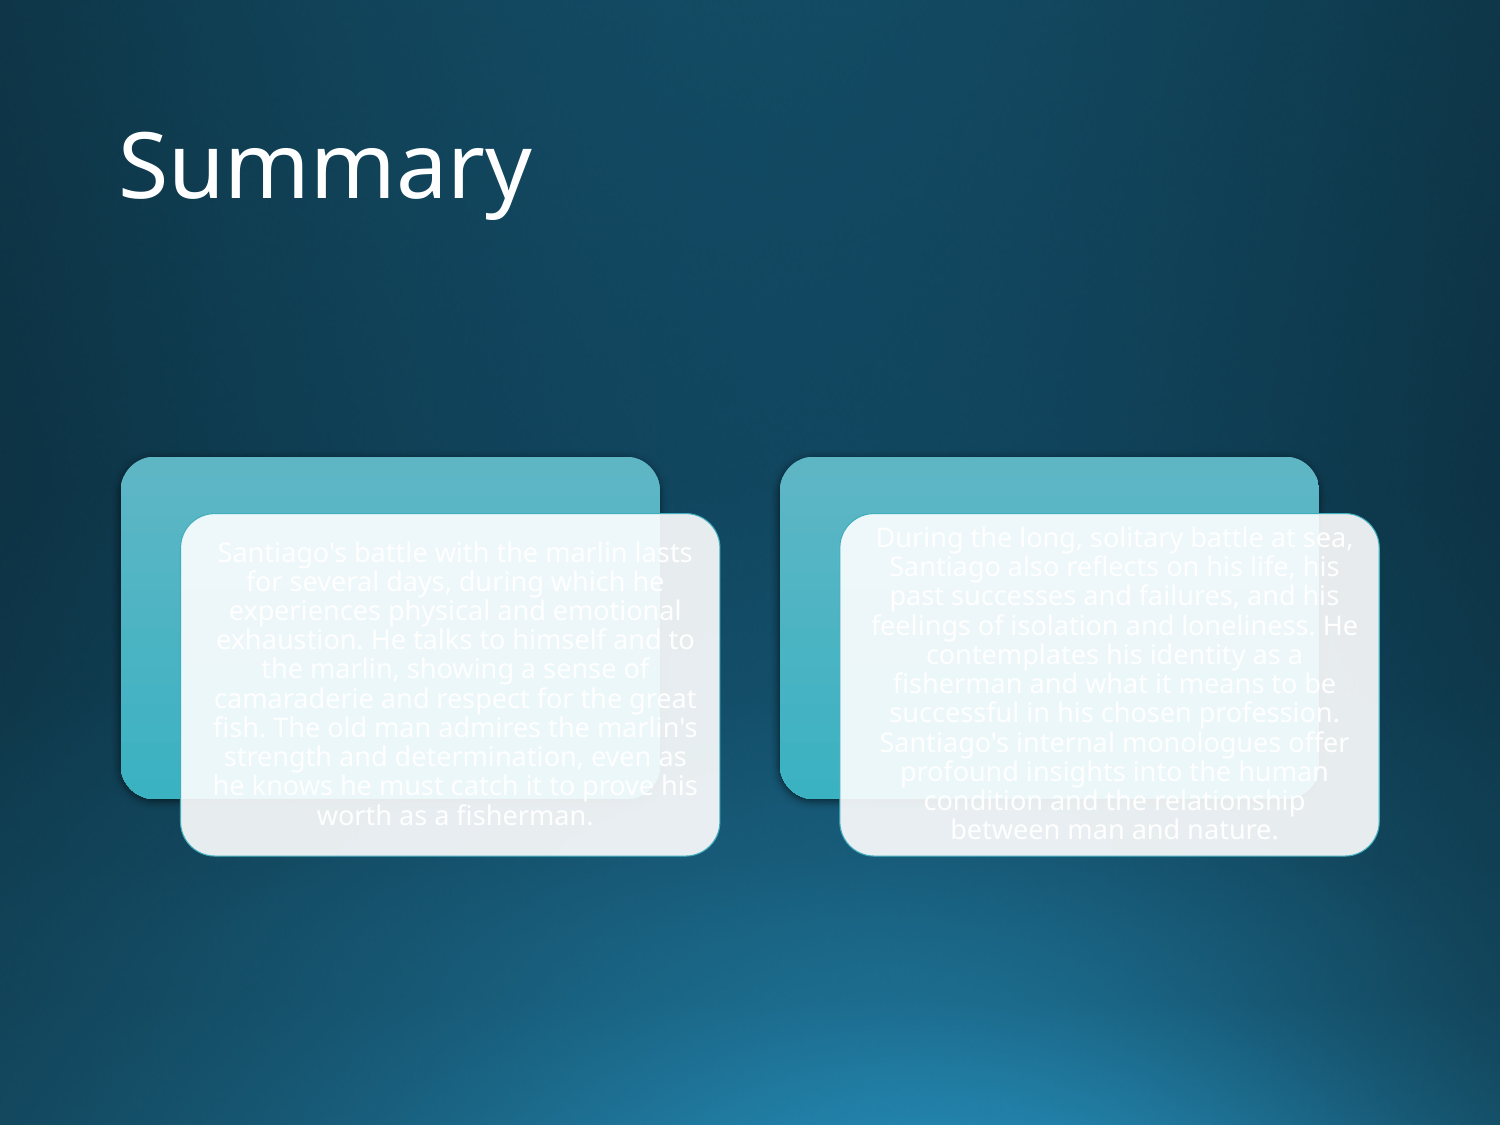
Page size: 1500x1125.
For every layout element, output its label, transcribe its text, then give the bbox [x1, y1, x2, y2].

picture [0, 0, 1500, 1125]
title Summary [103, 59, 1397, 278]
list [120, 299, 1380, 1014]
